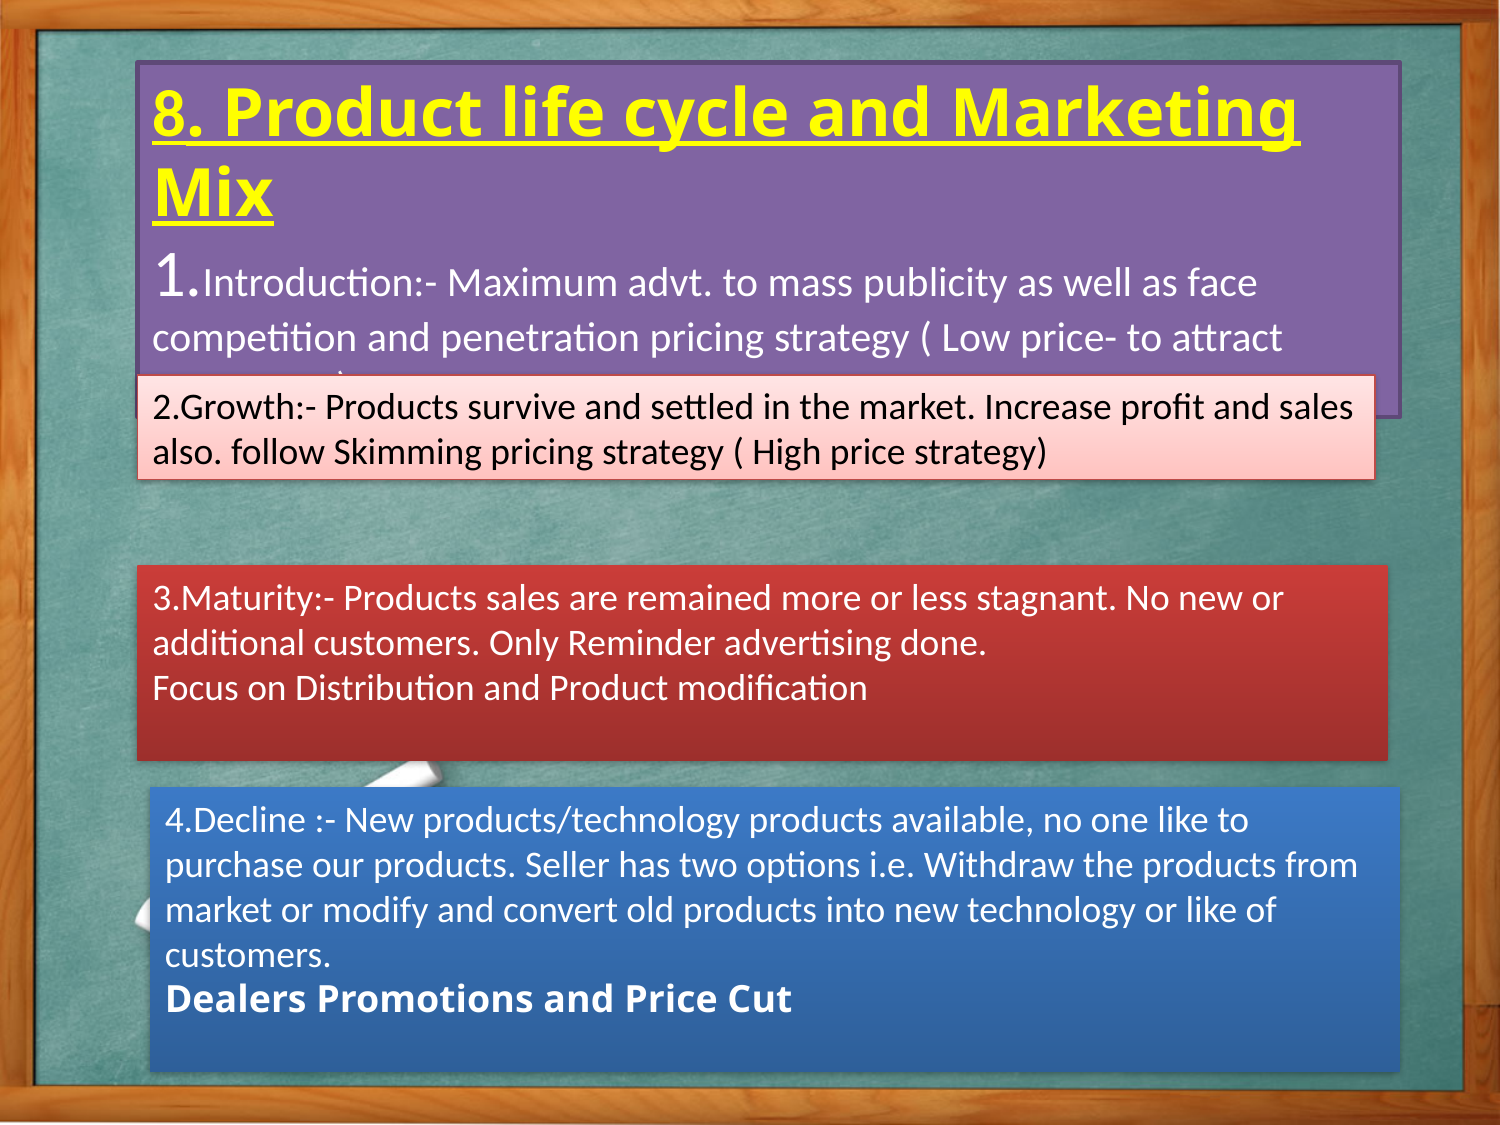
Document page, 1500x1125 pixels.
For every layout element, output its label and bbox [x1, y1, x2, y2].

list [0, 0, 1500, 1125]
